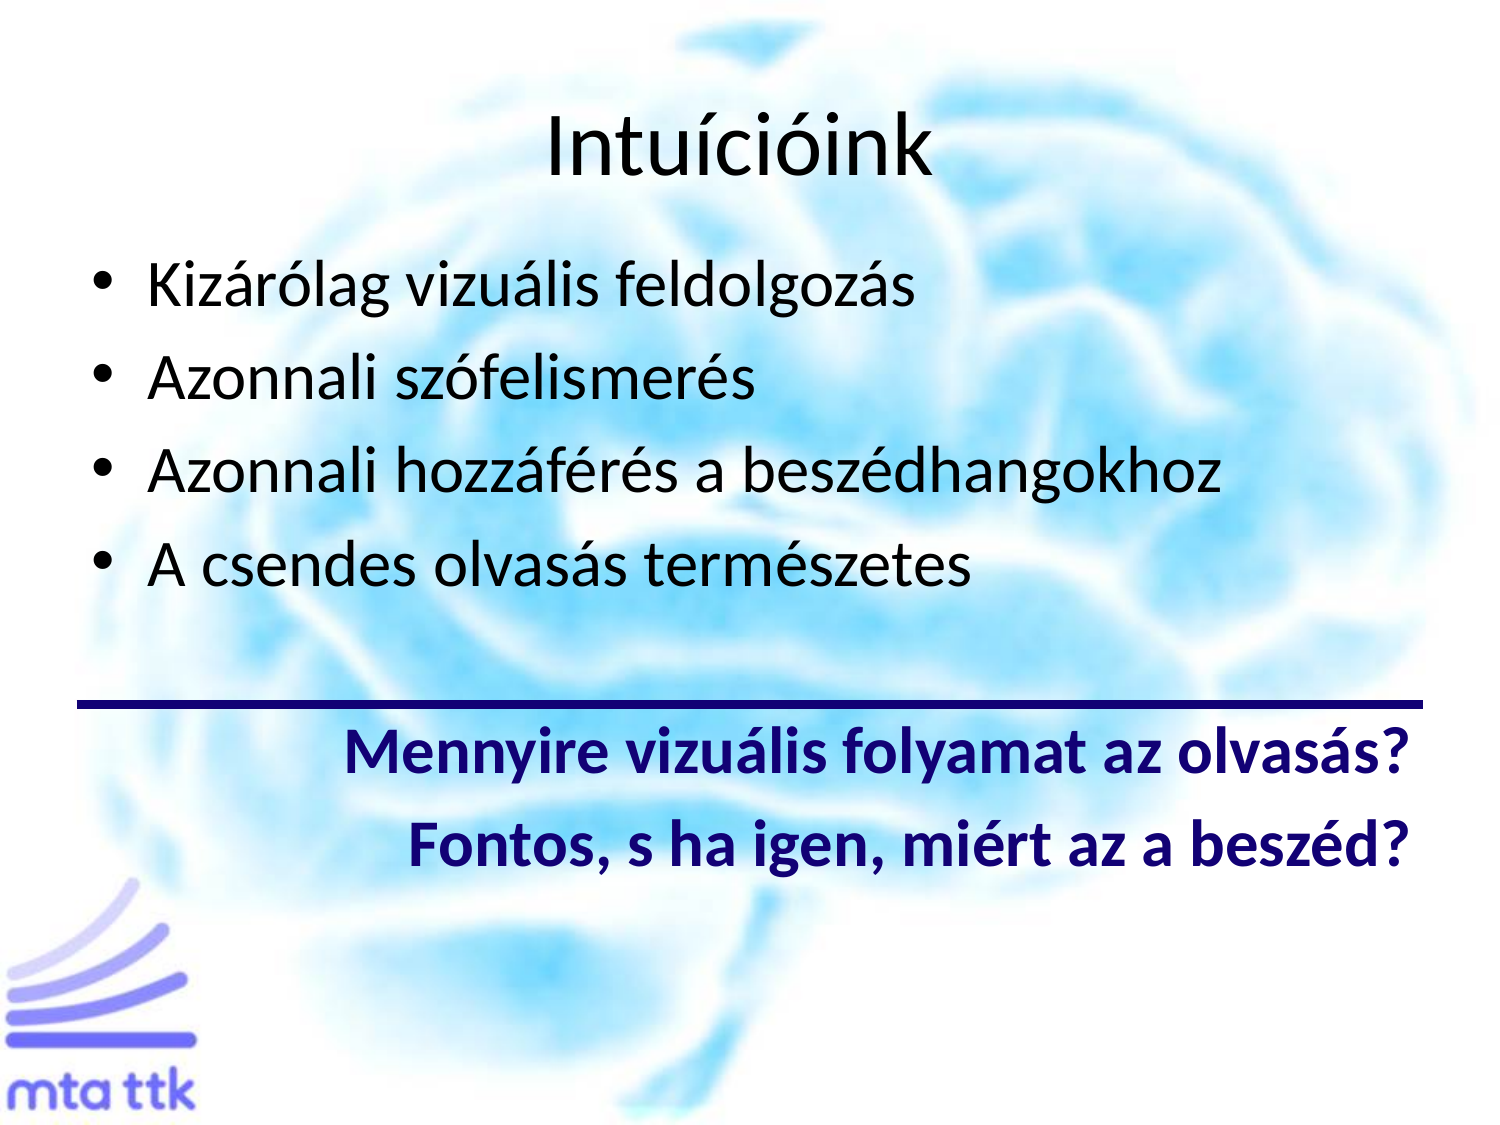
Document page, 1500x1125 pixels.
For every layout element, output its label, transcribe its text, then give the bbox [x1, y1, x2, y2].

picture [0, 0, 1500, 1125]
list Kizárólag vizuális feldolgozás Azonnali szófelismerés Azonnali hozzáférés a beszédhangokhoz A csendes olvasás természetes Mennyire vizuális folyamat az olvasás? Fontos, s ha igen, miért az a beszéd? [76, 231, 1427, 1052]
title Intuícióink [75, 45, 1425, 233]
